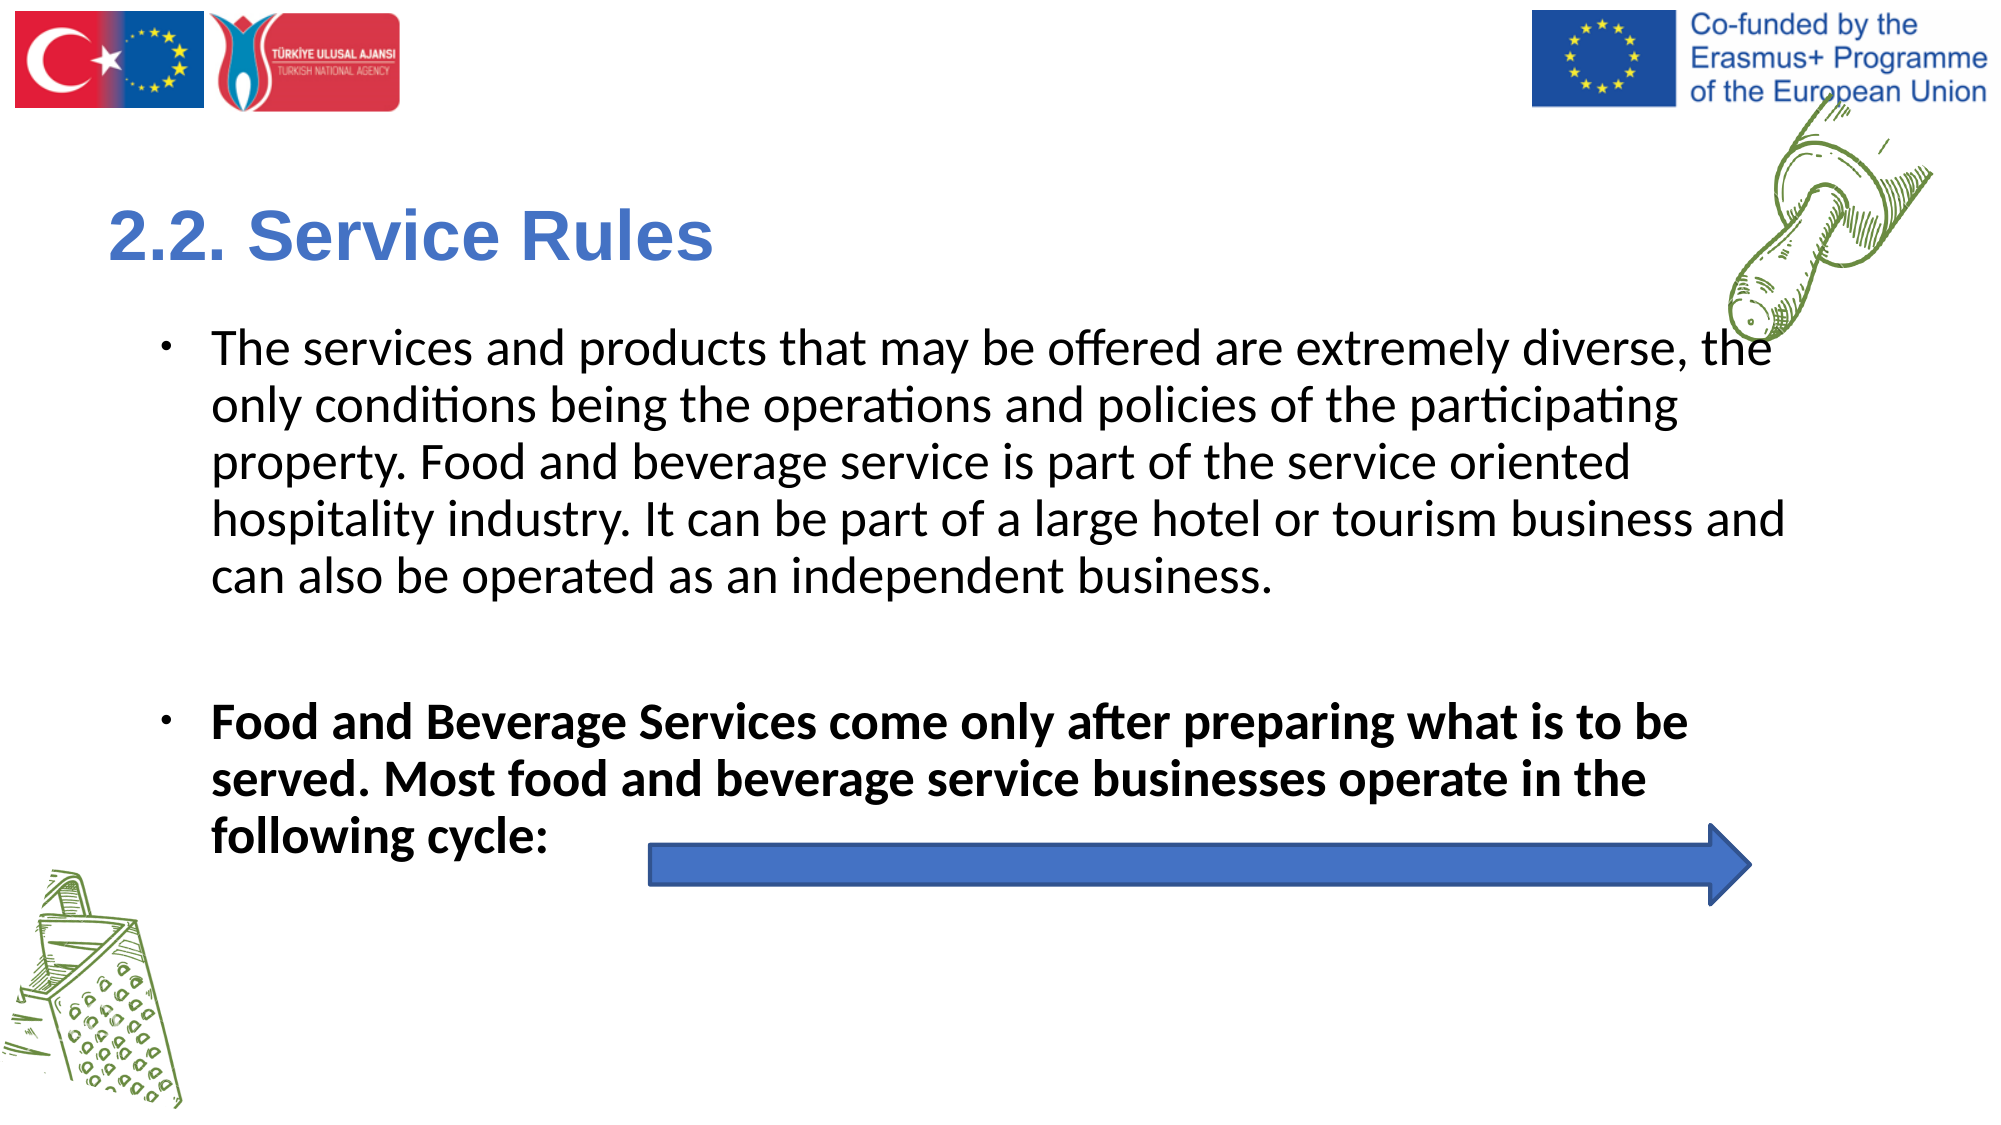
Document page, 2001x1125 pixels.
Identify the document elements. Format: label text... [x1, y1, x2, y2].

picture [1532, 10, 2000, 395]
text_box [650, 824, 1751, 905]
picture [0, 825, 299, 1125]
title 2.2. Service Rules [93, 190, 1749, 426]
picture [208, 8, 406, 118]
list The services and products that may be offered are extremely diverse, the only conditions being the operations and policies of the participating property. Food and beverage service is part of the service oriented hospitality industry. It can be part of a large hotel or tourism business and can also be operated as an independent business. Food and Beverage Services come only after preparing what is to be served. Most food and beverage service businesses operate in the following cycle: [126, 233, 1852, 884]
picture [15, 11, 204, 108]
